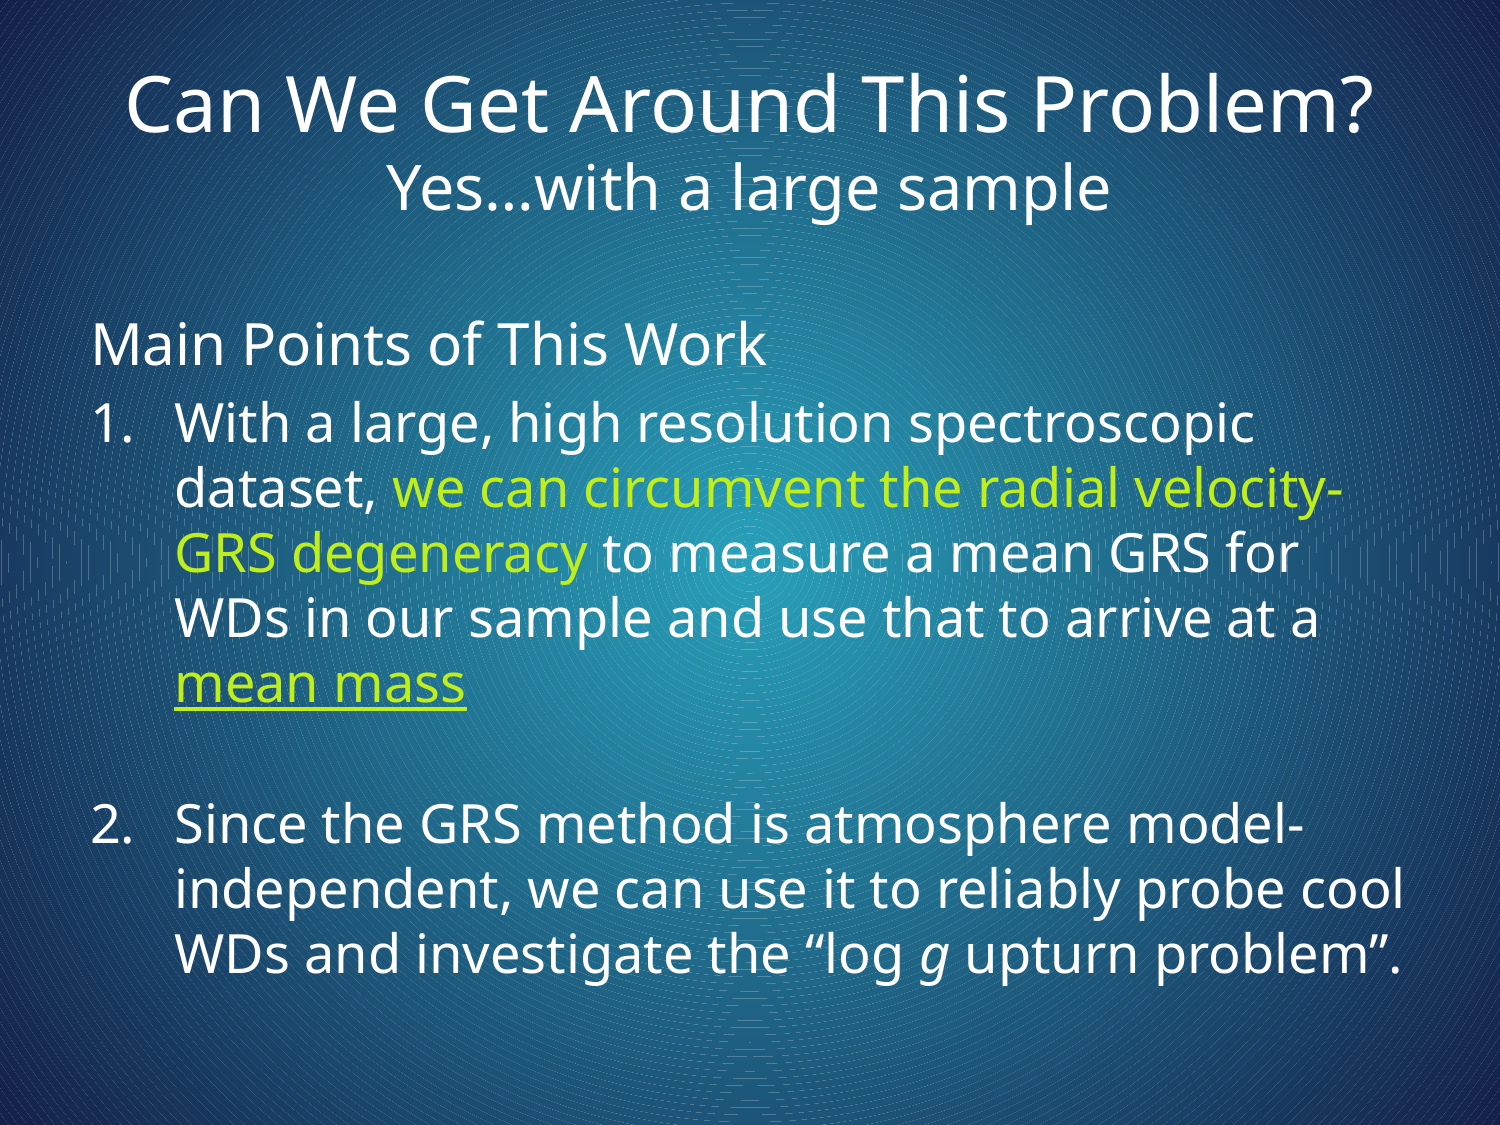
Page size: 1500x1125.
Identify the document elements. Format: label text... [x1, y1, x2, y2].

title Can We Get Around This Problem? Yes…with a large sample [75, 45, 1425, 233]
list Main Points of This Work With a large, high resolution spectroscopic dataset, we can circumvent the radial velocity-GRS degeneracy to measure a mean GRS for WDs in our sample and use that to arrive at a mean mass Since the GRS method is atmosphere model-independent, we can use it to reliably probe cool WDs and investigate the “log g upturn problem”. [75, 299, 1425, 1075]
